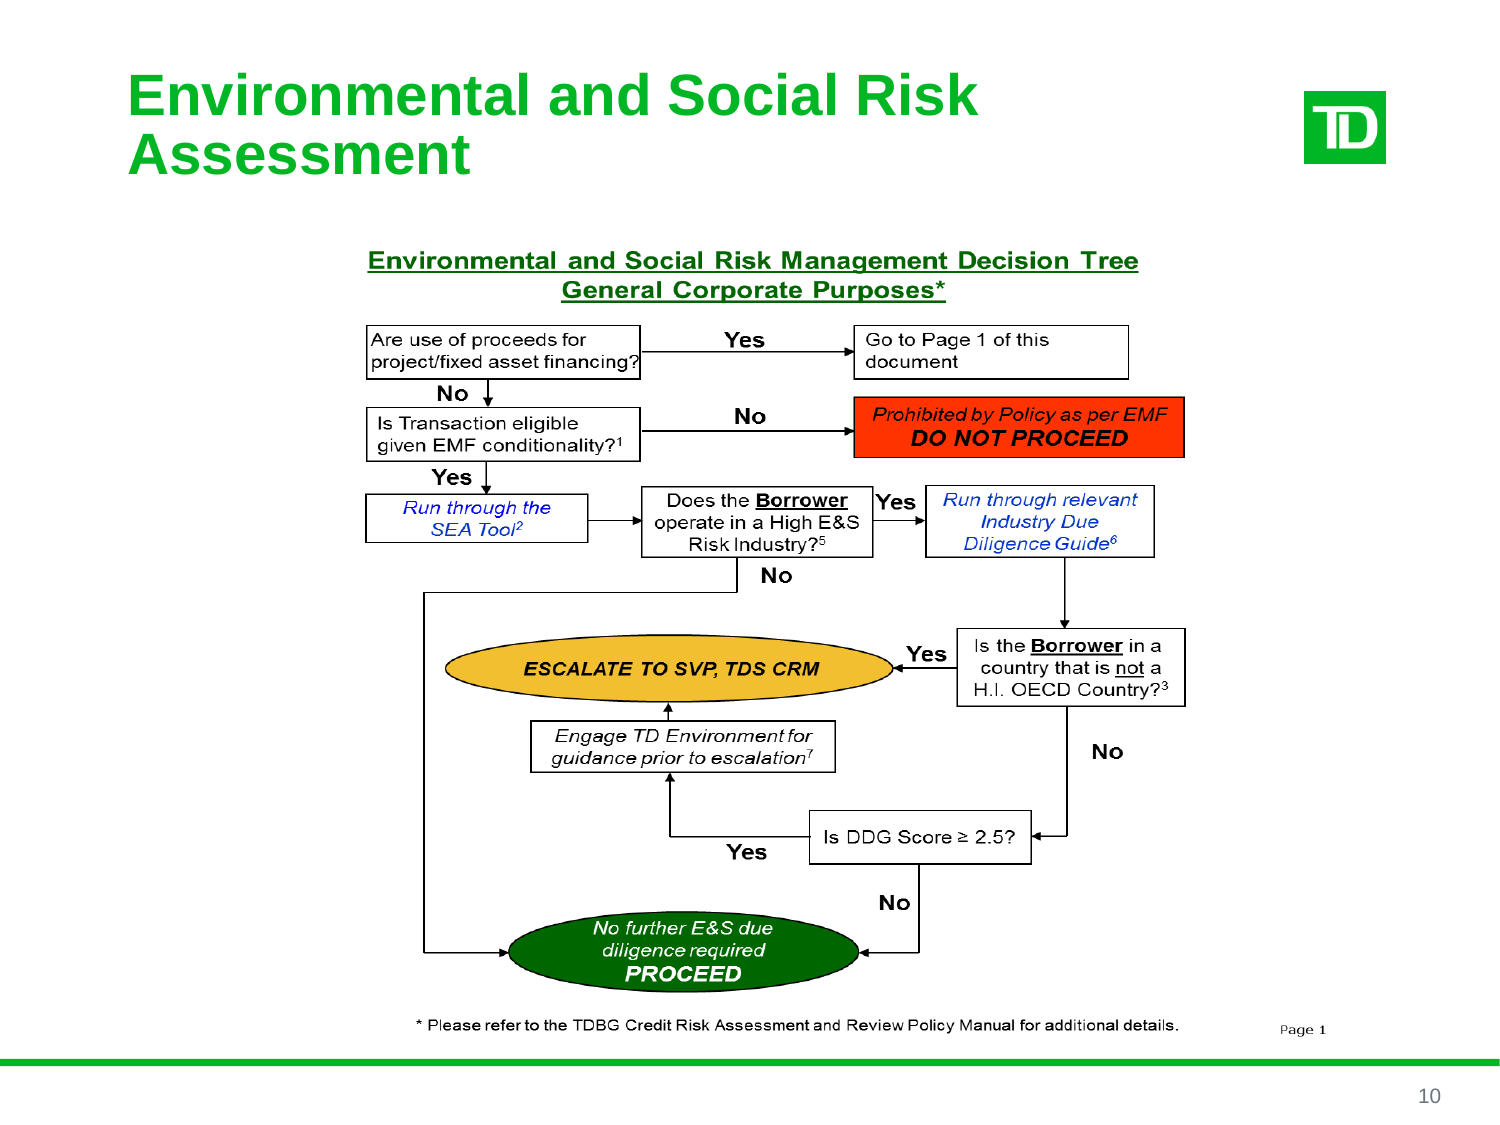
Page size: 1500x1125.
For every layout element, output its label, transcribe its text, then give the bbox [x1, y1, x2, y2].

title Environmental and Social Risk Assessment [112, 63, 1226, 192]
slide_number 10 [1349, 1078, 1456, 1113]
picture [1304, 91, 1386, 164]
picture [155, 237, 1351, 1051]
